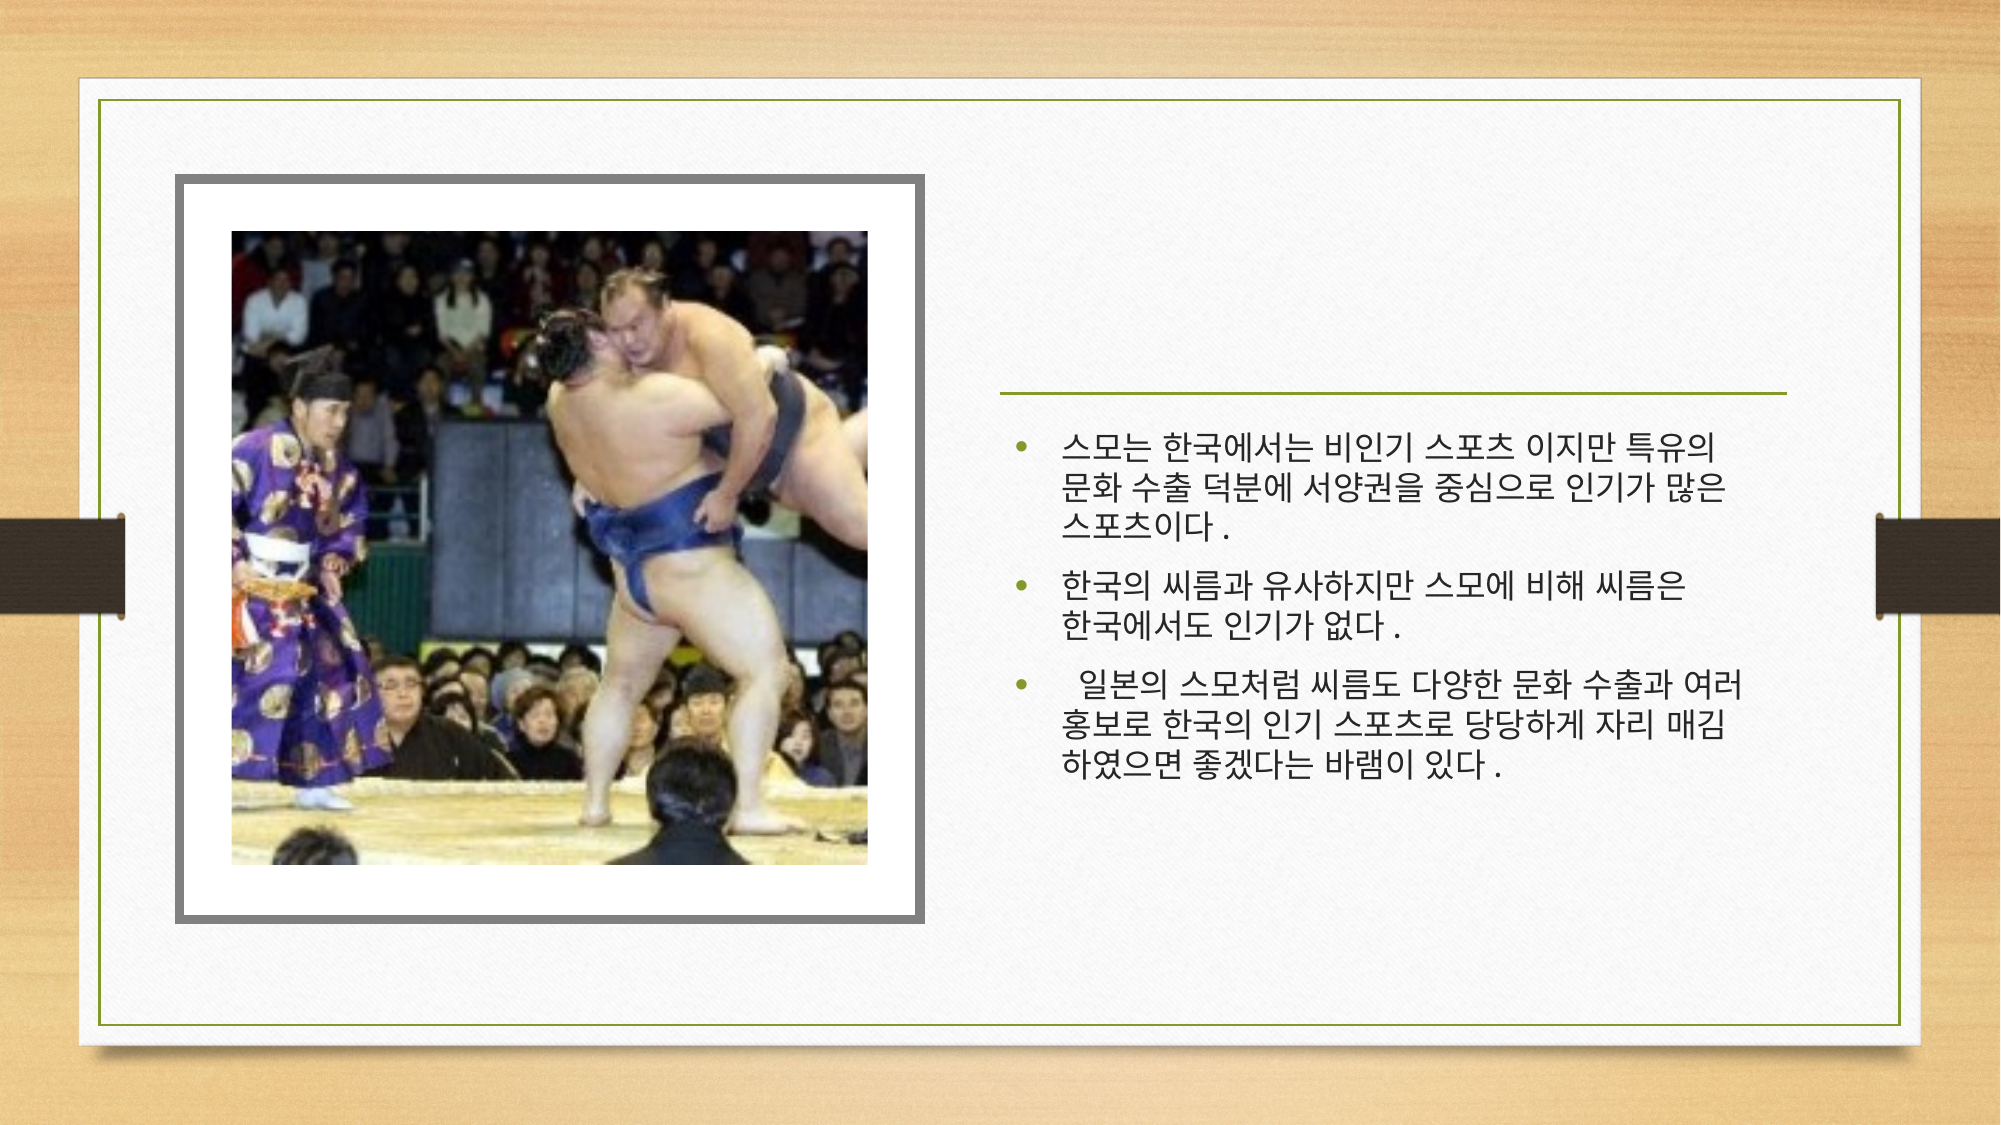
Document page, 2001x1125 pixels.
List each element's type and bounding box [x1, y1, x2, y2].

text_box [0, 0, 2000, 1125]
picture [231, 231, 868, 865]
